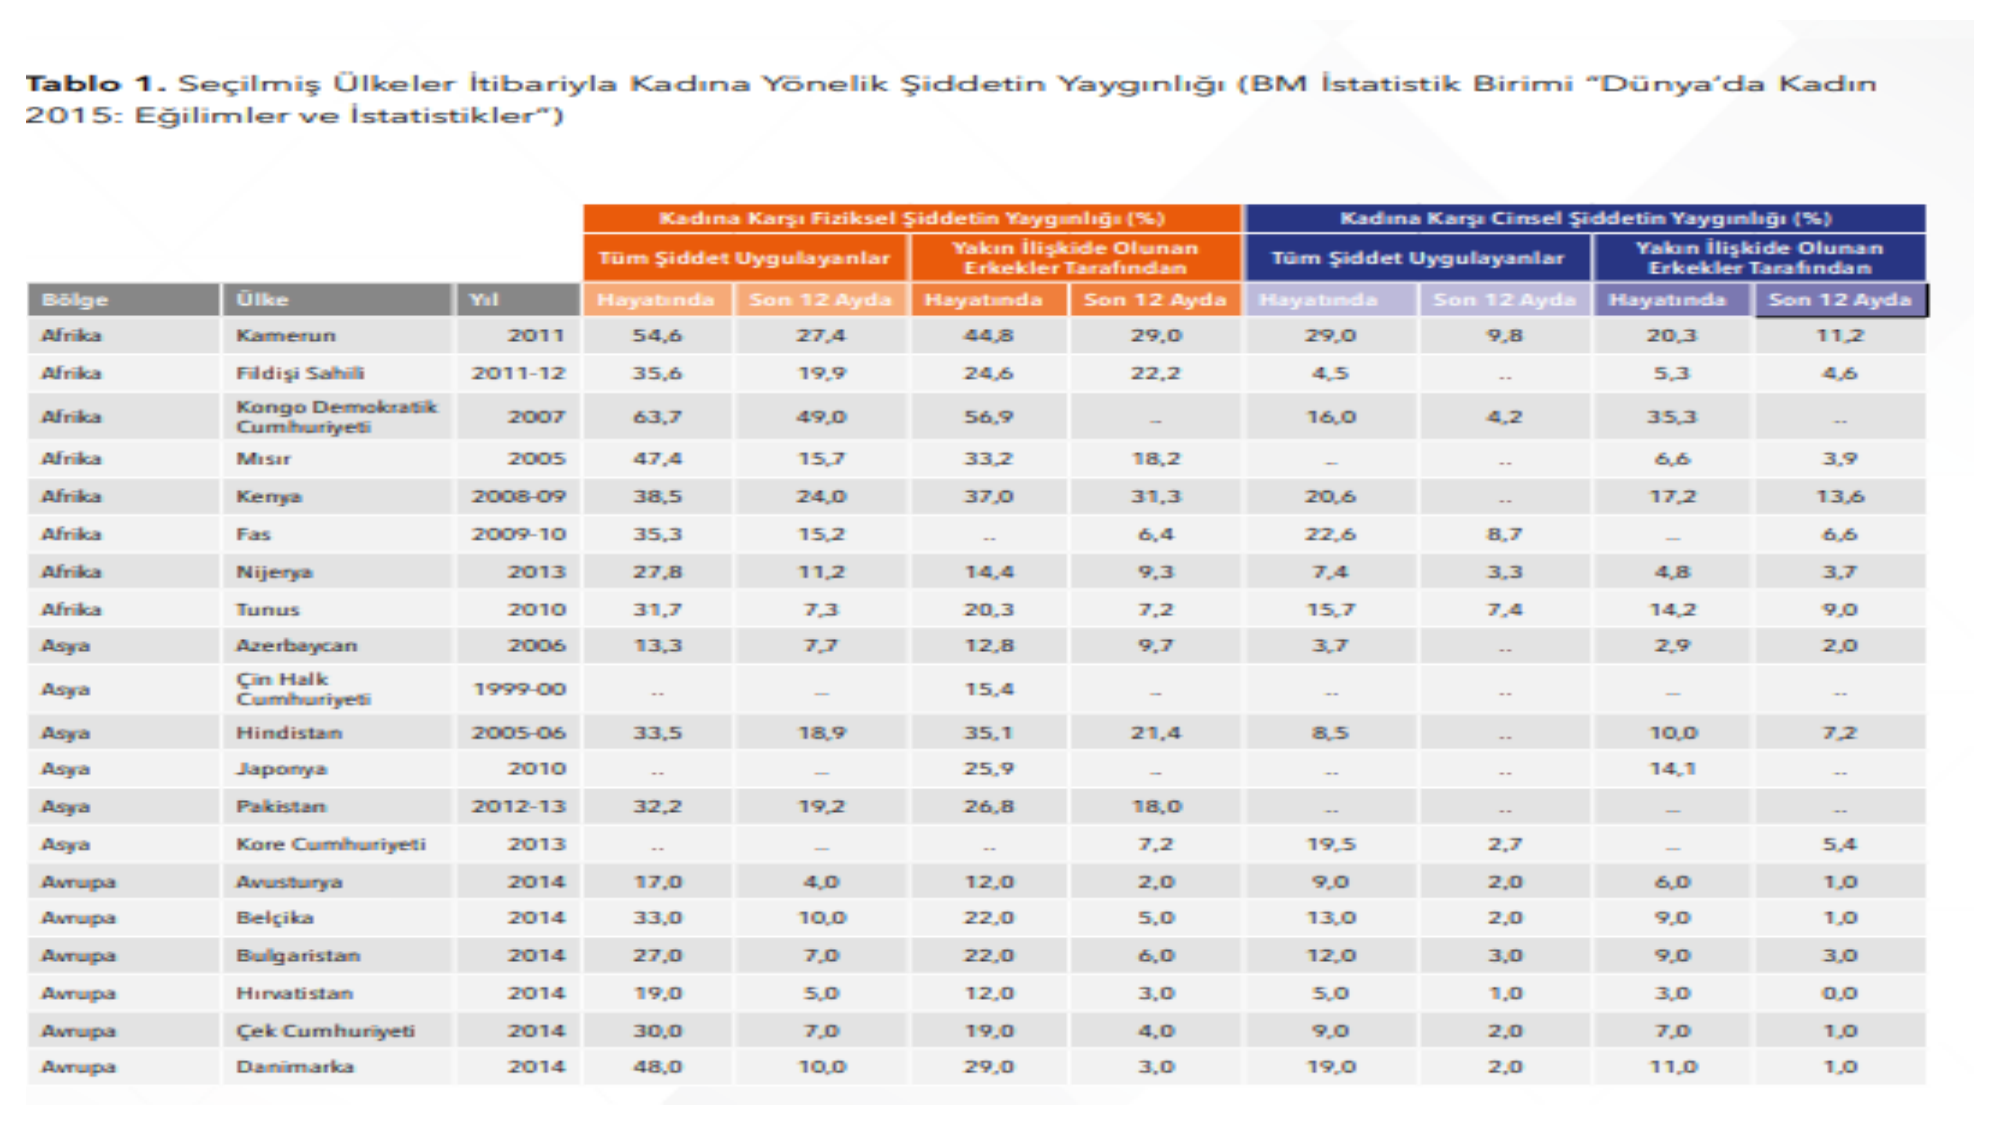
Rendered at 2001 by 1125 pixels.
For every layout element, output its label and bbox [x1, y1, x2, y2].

list [26, 20, 1974, 1105]
